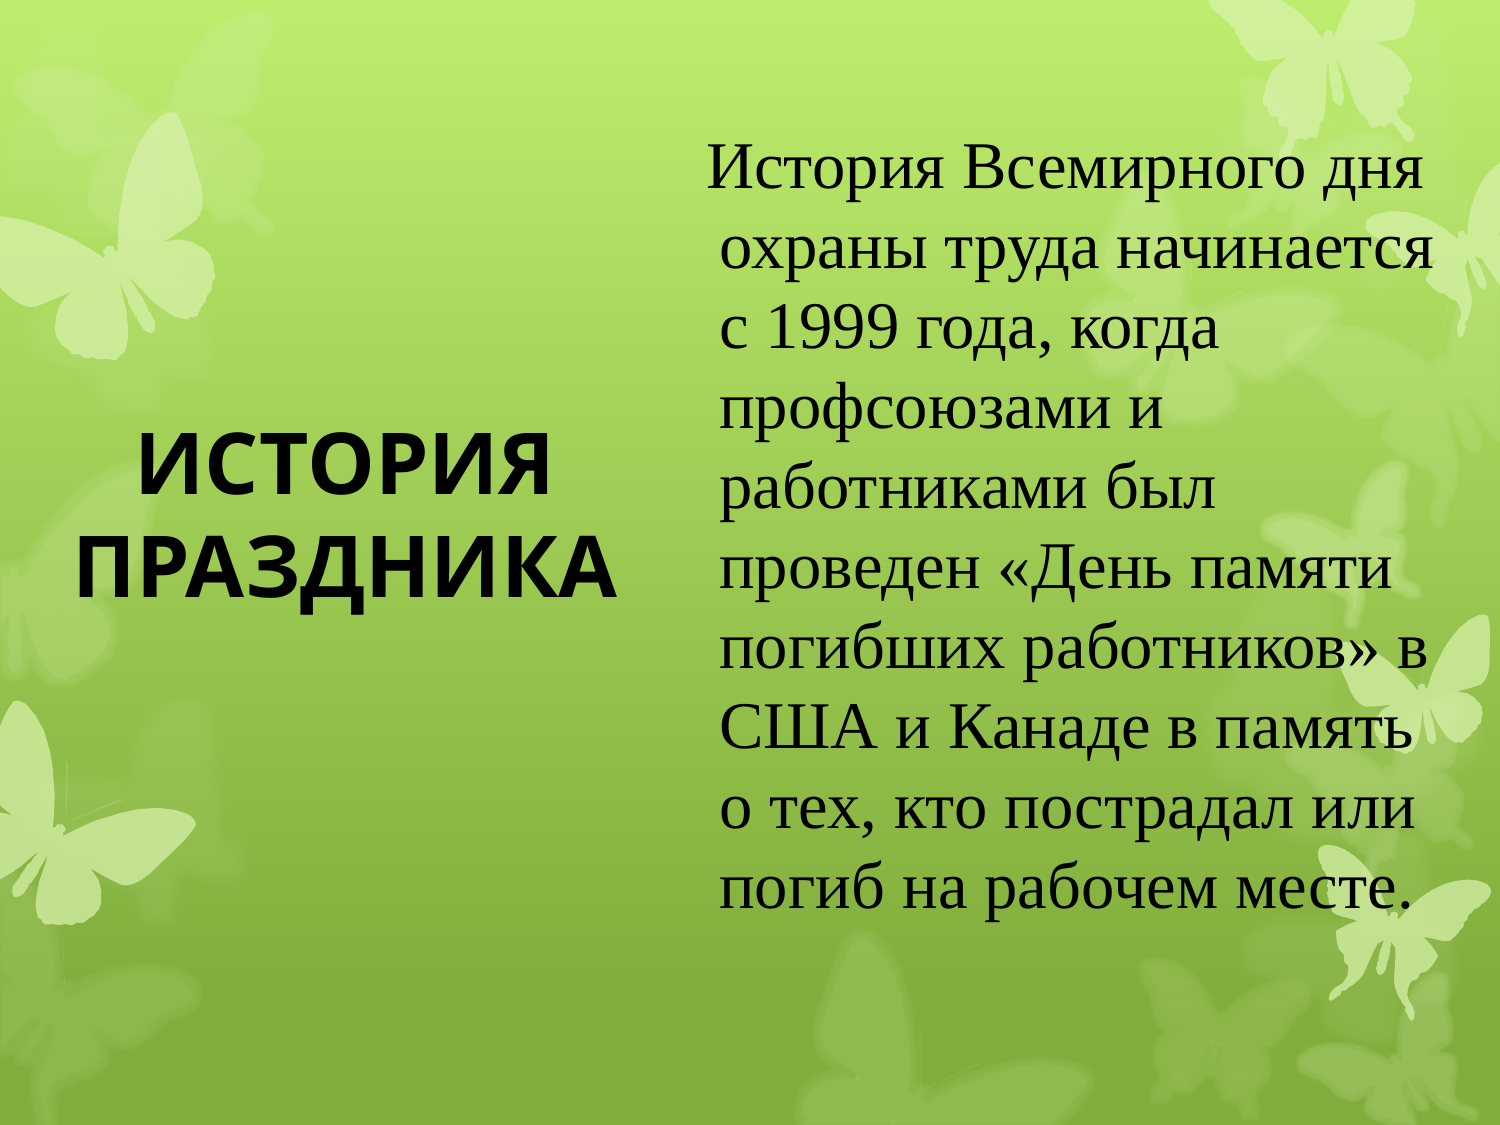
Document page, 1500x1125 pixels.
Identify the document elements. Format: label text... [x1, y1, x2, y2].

title ИСТОРИЯ ПРАЗДНИКА [0, 385, 690, 622]
list История Всемирного дня охраны труда начинается с 1999 года, когда профсоюзами и работниками был проведен «День памяти погибших работников» в США и Канаде в память о тех, кто пострадал или погиб на рабочем месте. [690, 31, 1461, 1102]
